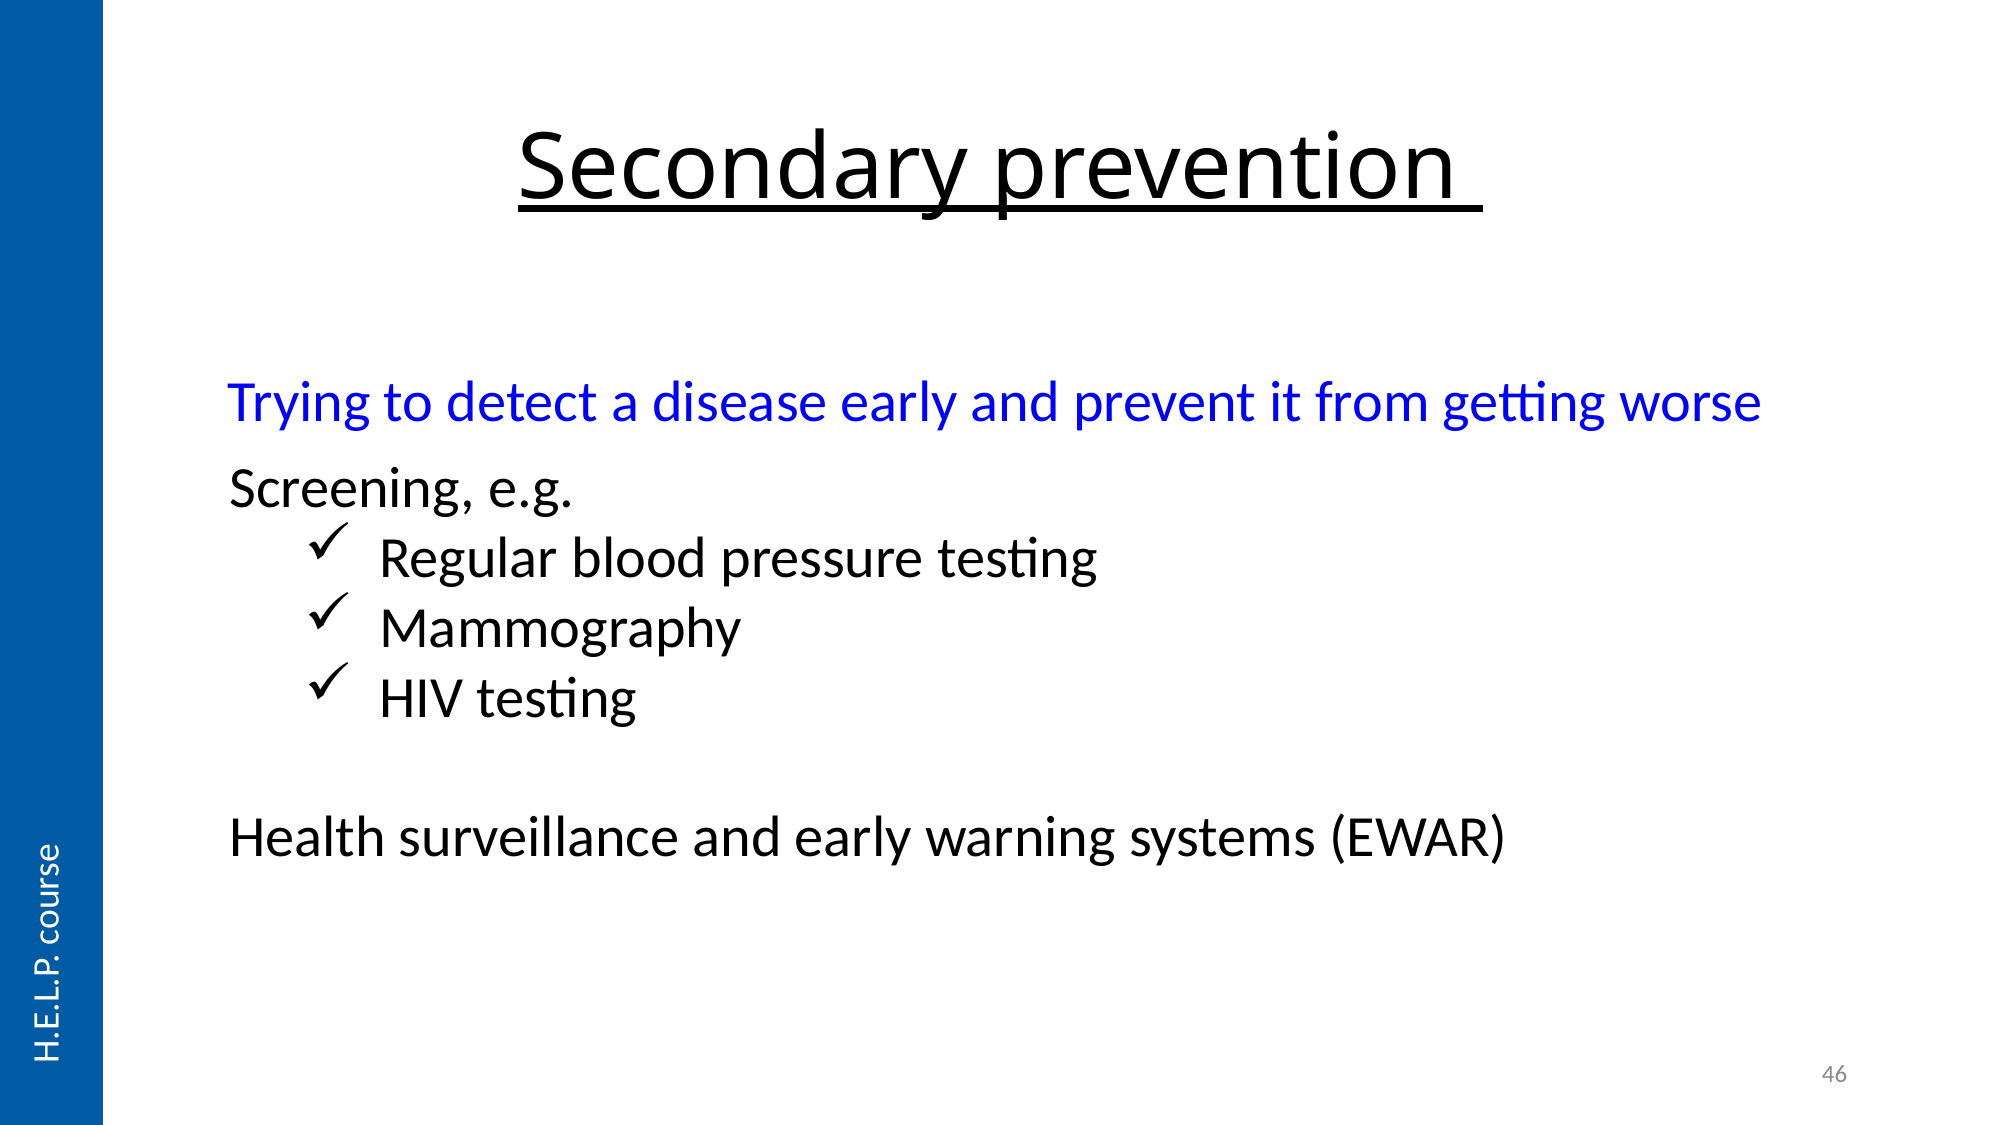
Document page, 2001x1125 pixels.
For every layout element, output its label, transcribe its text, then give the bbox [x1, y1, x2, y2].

text_box Trying to detect a disease early and prevent it from getting worse [213, 355, 1778, 441]
text_box Screening, e.g. Regular blood pressure testing Mammography HIV testing Health surveillance and early warning systems (EWAR) [203, 441, 1863, 946]
slide_number 46 [1412, 1042, 1863, 1103]
title Secondary prevention [137, 59, 1863, 278]
text_box [0, 0, 104, 1125]
text_box H.E.L.P. course [13, 841, 90, 1079]
